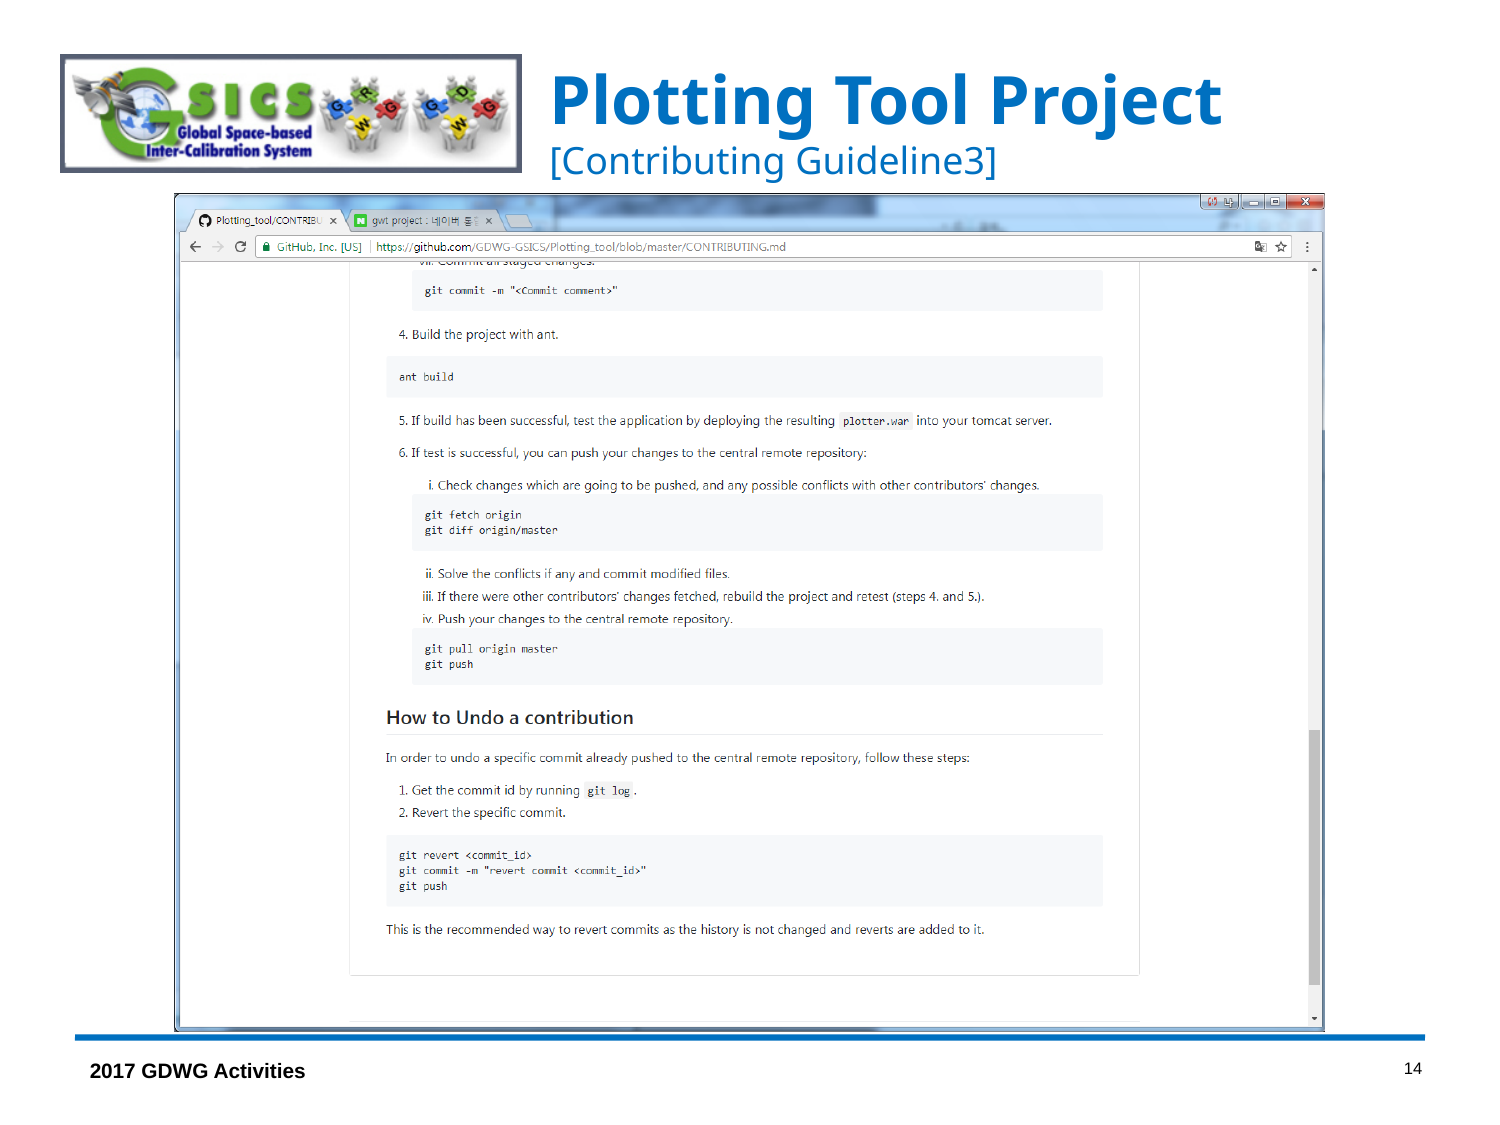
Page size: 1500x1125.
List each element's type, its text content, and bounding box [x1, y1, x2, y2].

picture [174, 193, 1325, 1032]
picture [60, 54, 522, 173]
slide_number 14 [1087, 1049, 1438, 1104]
text_box Plotting Tool Project [Contributing Guideline3] [534, 50, 1425, 194]
